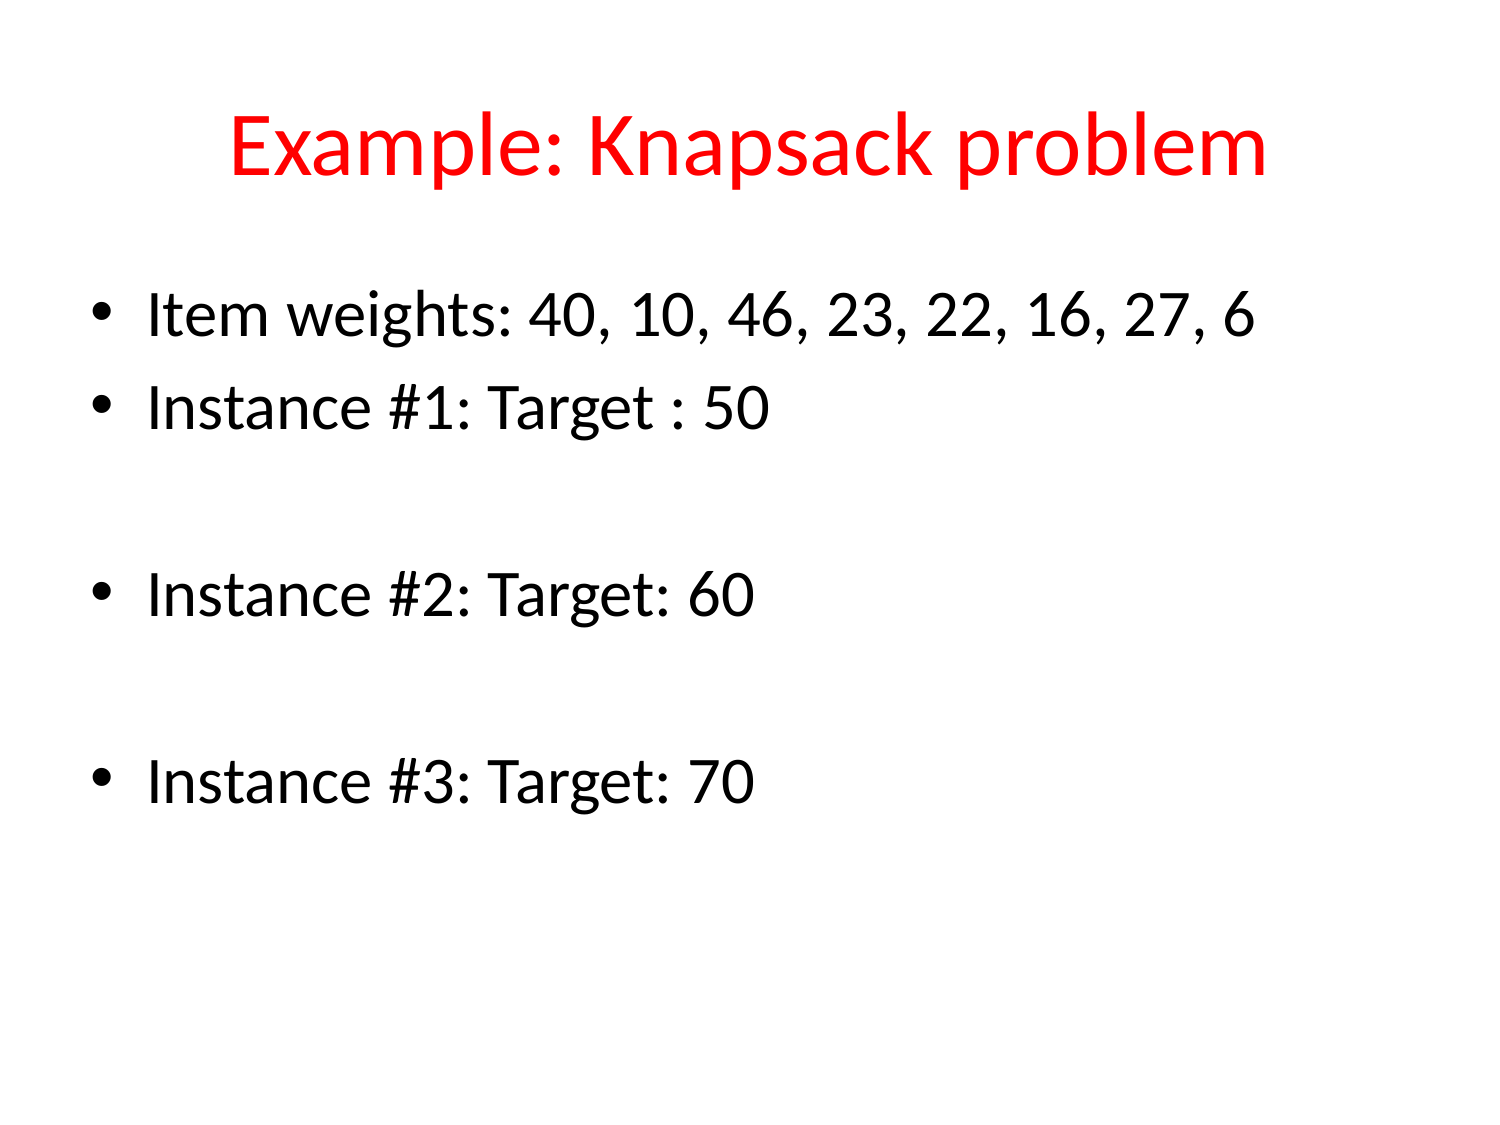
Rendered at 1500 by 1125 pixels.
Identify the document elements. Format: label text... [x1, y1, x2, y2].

title Example: Knapsack problem [75, 45, 1425, 233]
list Item weights: 40, 10, 46, 23, 22, 16, 27, 6 Instance #1: Target : 50 Instance #2: Target: 60 Instance #3: Target: 70 [75, 262, 1425, 1005]
